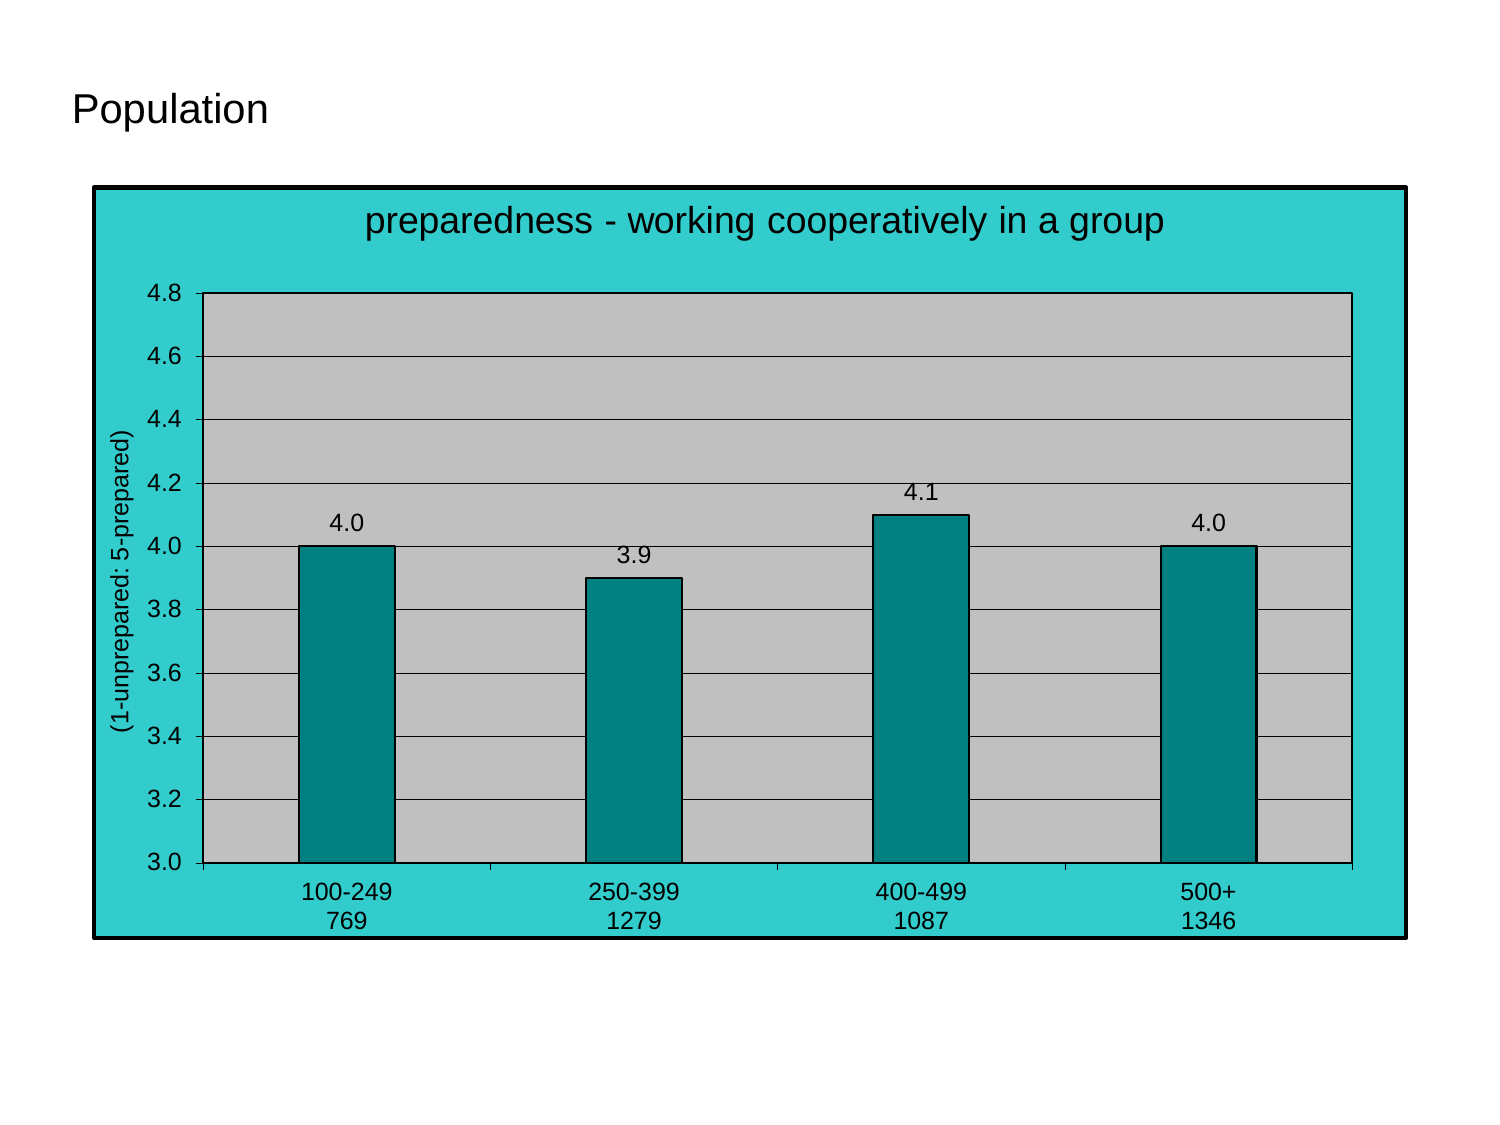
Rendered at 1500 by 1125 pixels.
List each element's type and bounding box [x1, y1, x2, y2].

picture [91, 185, 1409, 940]
